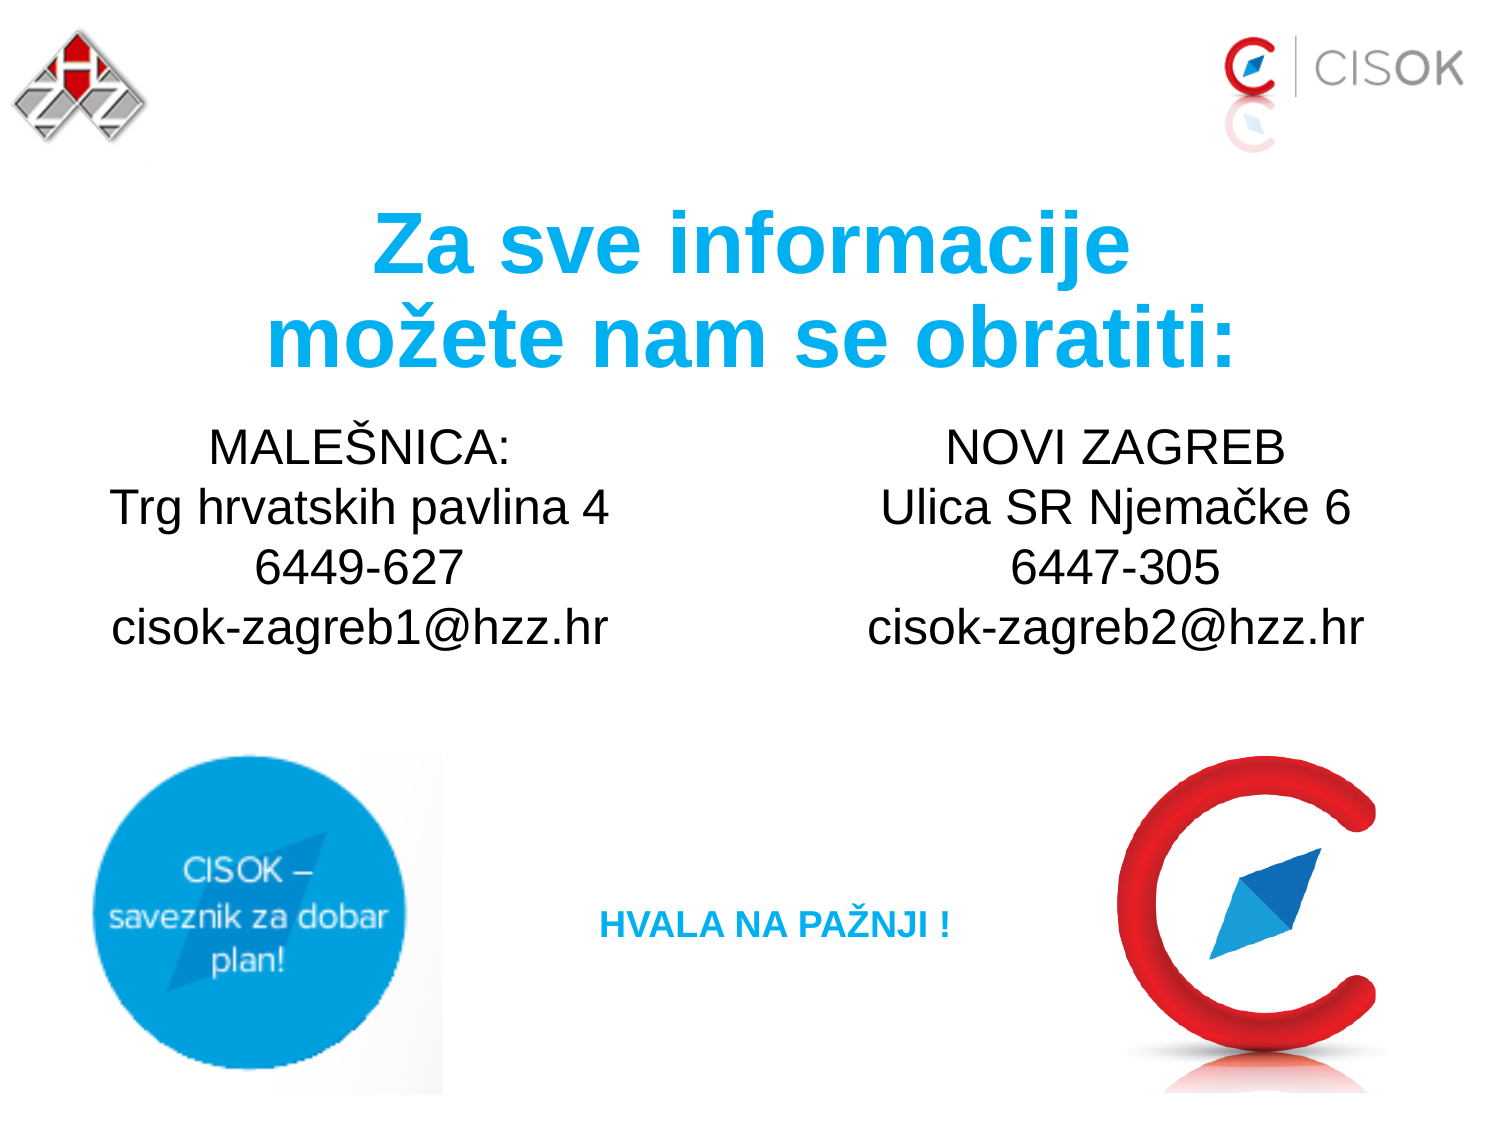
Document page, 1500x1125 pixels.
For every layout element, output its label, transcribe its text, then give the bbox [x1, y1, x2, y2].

picture [64, 751, 443, 1095]
text_box MALEŠNICA: Trg hrvatskih pavlina 4 6449-627 cisok-zagreb1@hzz.hr [76, 406, 644, 662]
text_box HVALA NA PAŽNJI ! [584, 892, 967, 953]
picture [1198, 30, 1483, 161]
text_box NOVI ZAGREB Ulica SR Njemačke 6 6447-305 cisok-zagreb2@hzz.hr [832, 406, 1400, 662]
picture [1103, 729, 1401, 1125]
text_box Za sve informacije možete nam se obratiti: [215, 137, 1291, 397]
picture [0, 26, 207, 164]
